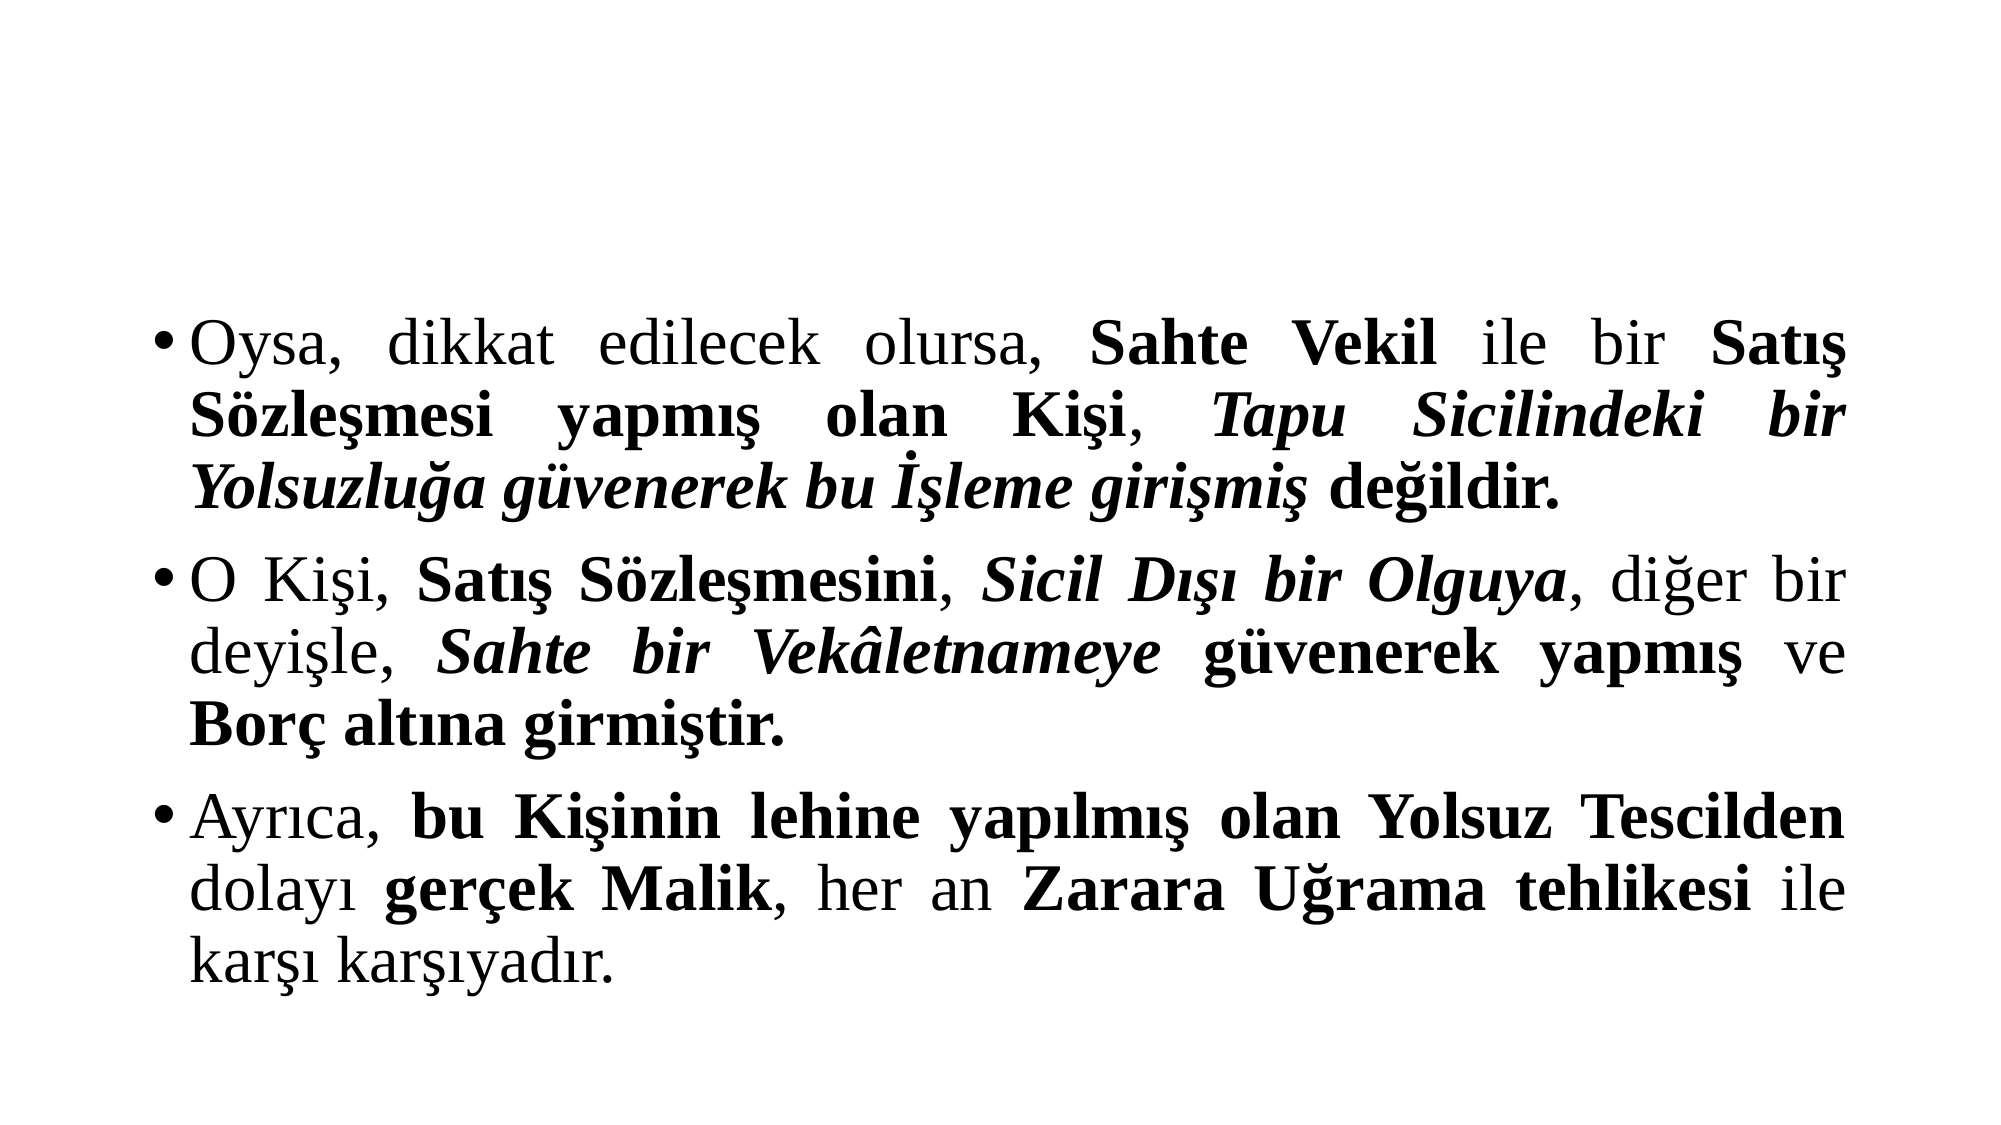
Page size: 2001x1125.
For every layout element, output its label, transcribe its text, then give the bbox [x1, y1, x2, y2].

list Oysa, dikkat edilecek olursa, Sahte Vekil ile bir Satış Sözleşmesi yapmış olan Kişi, Tapu Sicilindeki bir Yolsuzluğa güvenerek bu İşleme girişmiş değildir. O Kişi, Satış Sözleşmesini, Sicil Dışı bir Olguya, diğer bir deyişle, Sahte bir Vekâletnameye güvenerek yapmış ve Borç altına girmiştir. Ayrıca, bu Kişinin lehine yapılmış olan Yolsuz Tescilden dolayı gerçek Malik, her an Zarara Uğrama tehlikesi ile karşı karşıyadır. [137, 299, 1863, 1014]
